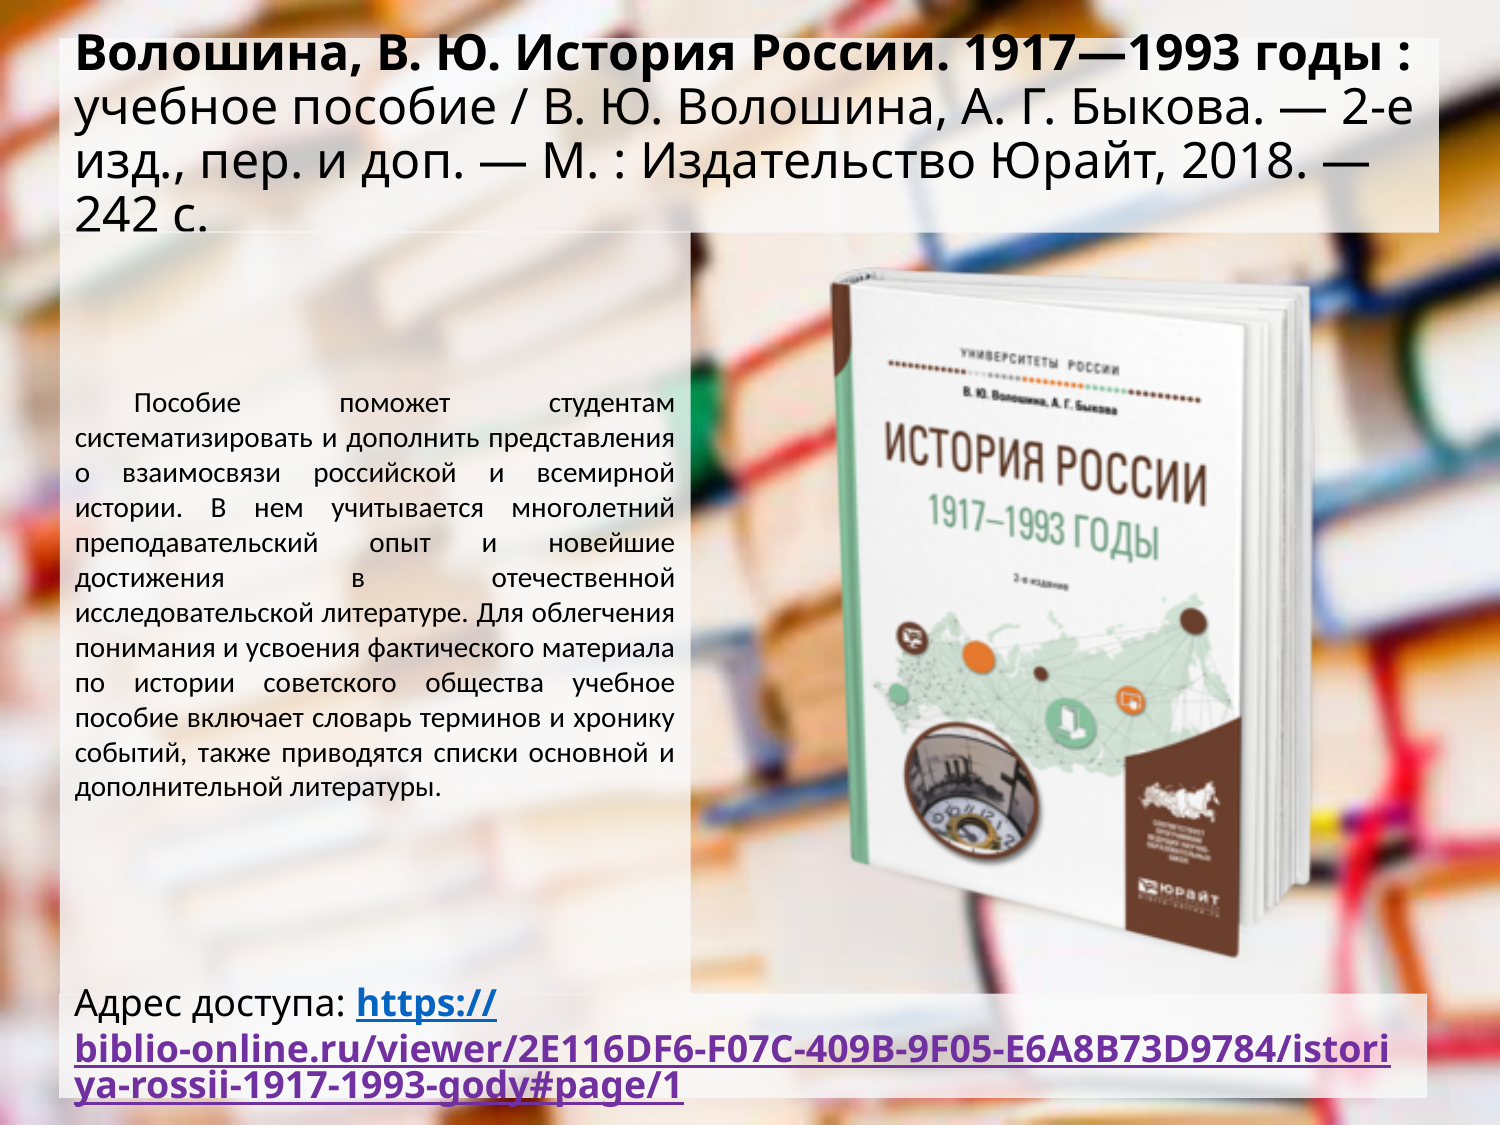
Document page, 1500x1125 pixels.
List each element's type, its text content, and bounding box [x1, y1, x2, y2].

list Пособие поможет студентам систематизировать и дополнить представления о взаимосвязи российской и всемирной истории. В нем учитывается многолетний преподавательский опыт и новейшие достижения в отечественной исследовательской литературе. Для облегчения понимания и усвоения фактического материала по истории советского общества учебное пособие включает словарь терминов и хронику событий, также приводятся списки основной и дополнительной литературы. [59, 231, 691, 993]
picture [0, 0, 1500, 1125]
text_box Адрес доступа: https://biblio-online.ru/viewer/2E116DF6-F07C-409B-9F05-E6A8B73D9784/istoriya-rossii-1917-1993-gody#page/1 [59, 993, 1428, 1098]
title Волошина, В. Ю. История России. 1917—1993 годы : учебное пособие / В. Ю. Волошина, А. Г. Быкова. — 2-е изд., пер. и доп. — М. : Издательство Юрайт, 2018. — 242 с. [59, 38, 1439, 233]
